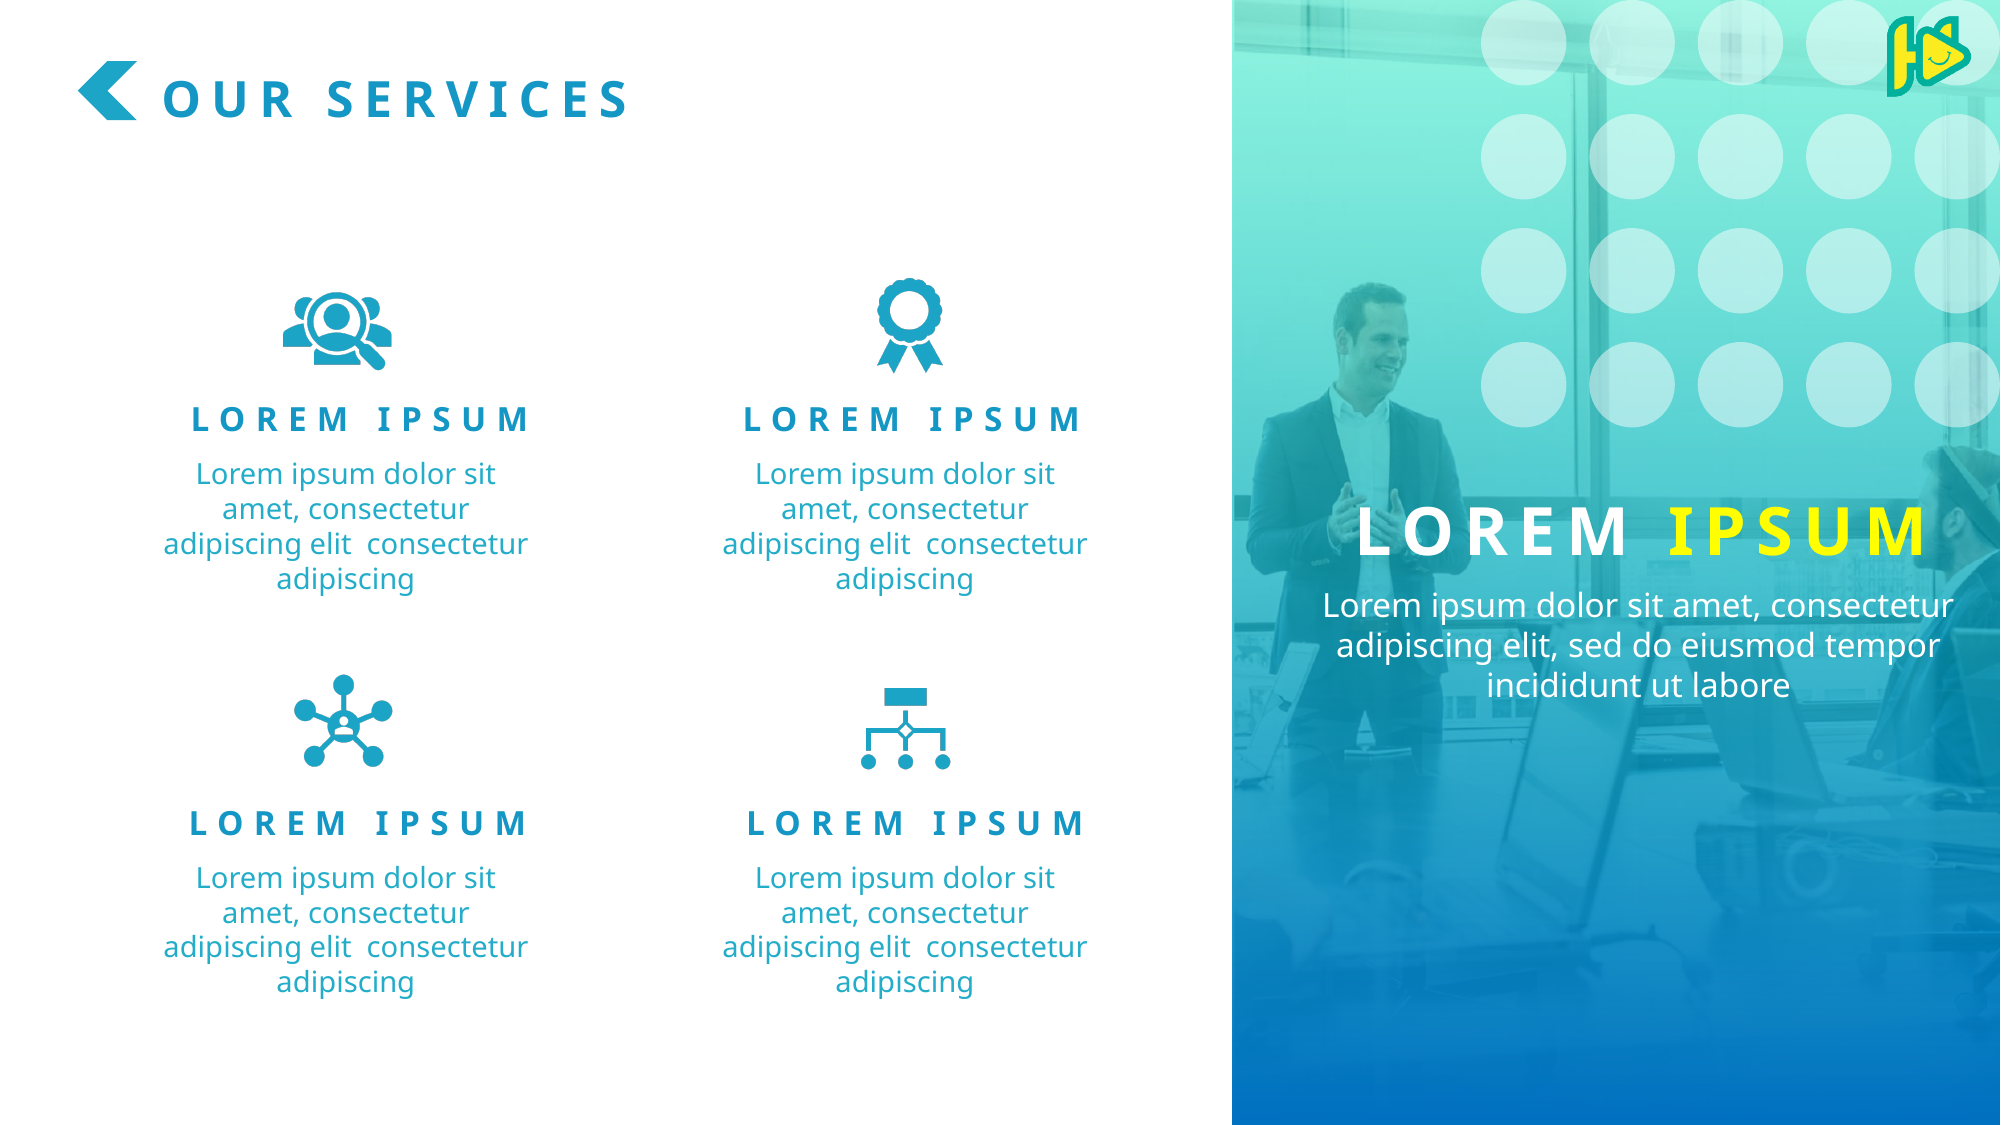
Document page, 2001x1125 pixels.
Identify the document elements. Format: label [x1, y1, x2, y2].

text_box [77, 60, 657, 137]
picture [1865, 0, 1984, 113]
text_box [1232, 0, 2000, 1125]
text_box [142, 269, 1113, 978]
text_box [1293, 481, 1985, 714]
text_box [1480, 0, 2000, 428]
